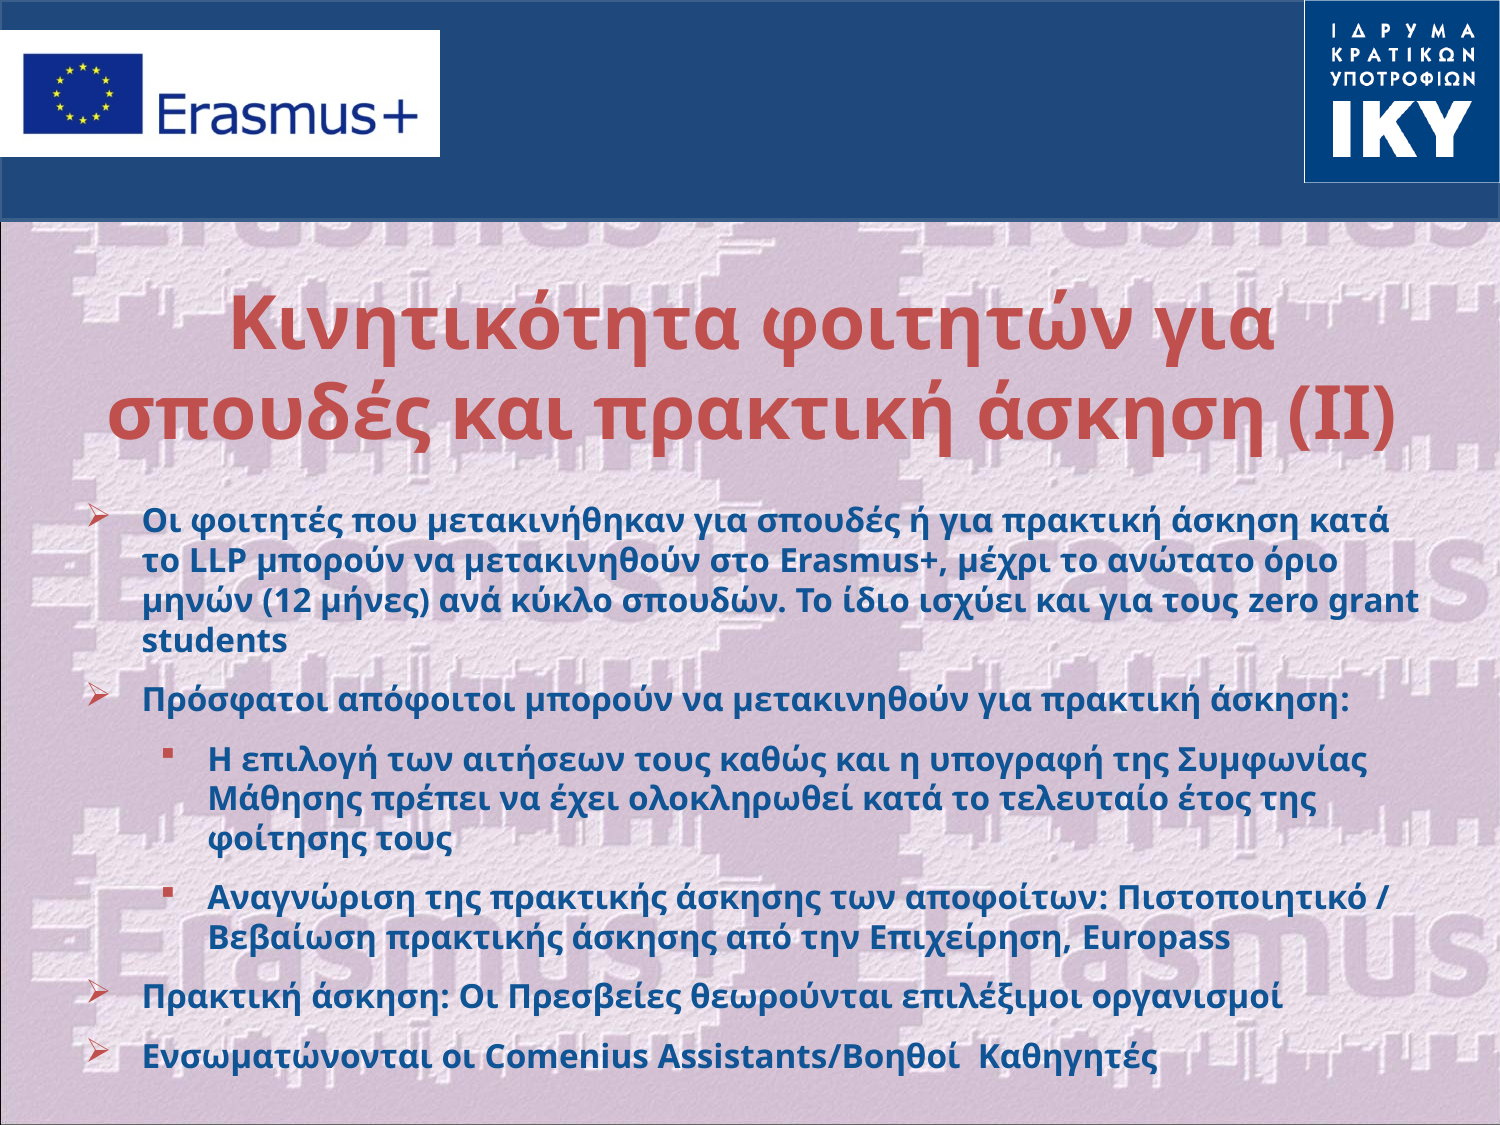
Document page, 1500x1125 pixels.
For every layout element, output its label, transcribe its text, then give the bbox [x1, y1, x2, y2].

picture [0, 30, 440, 157]
list Οι φοιτητές που μετακινήθηκαν για σπουδές ή για πρακτική άσκηση κατά το LLP μπορούν να μετακινηθούν στο Erasmus+, μέχρι το ανώτατο όριο μηνών (12 μήνες) ανά κύκλο σπουδών. Το ίδιο ισχύει και για τους zero grant students Πρόσφατοι απόφοιτοι μπορούν να μετακινηθούν για πρακτική άσκηση: Η επιλογή των αιτήσεων τους καθώς και η υπογραφή της Συμφωνίας Μάθησης πρέπει να έχει ολοκληρωθεί κατά το τελευταίο έτος της φοίτησης τους Αναγνώριση της πρακτικής άσκησης των αποφοίτων: Πιστοποιητικό / Βεβαίωση πρακτικής άσκησης από την Επιχείρηση, Europass Πρακτική άσκηση: Οι Πρεσβείες θεωρούνται επιλέξιμοι οργανισμοί Ενσωματώνονται οι Comenius Assistants/Βοηθοί Καθηγητές [70, 491, 1449, 1083]
title Κινητικότητα φοιτητών για σπουδές και πρακτική άσκηση (II) [76, 266, 1428, 445]
picture [0, 222, 1500, 1125]
picture [1304, 0, 1500, 183]
